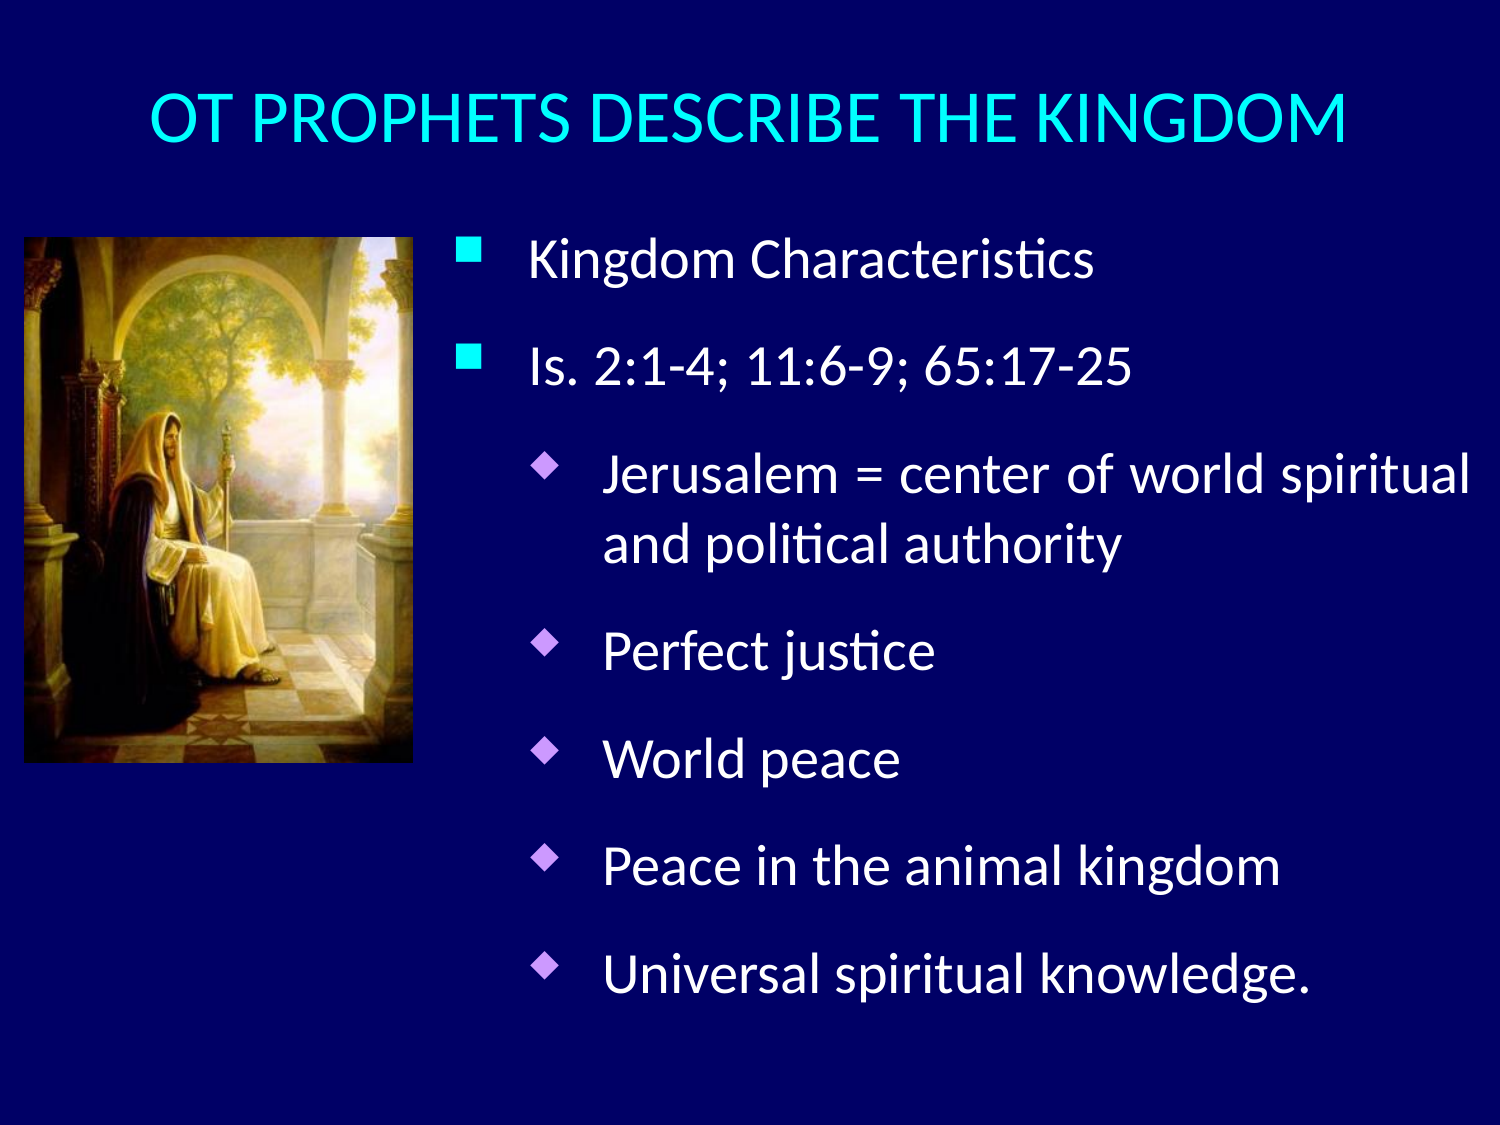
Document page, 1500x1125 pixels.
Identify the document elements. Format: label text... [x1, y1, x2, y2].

title OT PROPHETS DESCRIBE THE KINGDOM [112, 37, 1388, 188]
list Kingdom Characteristics Is. 2:1-4; 11:6-9; 65:17-25 Jerusalem = center of world spiritual and political authority Perfect justice World peace Peace in the animal kingdom Universal spiritual knowledge. [437, 212, 1488, 1038]
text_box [24, 237, 413, 763]
